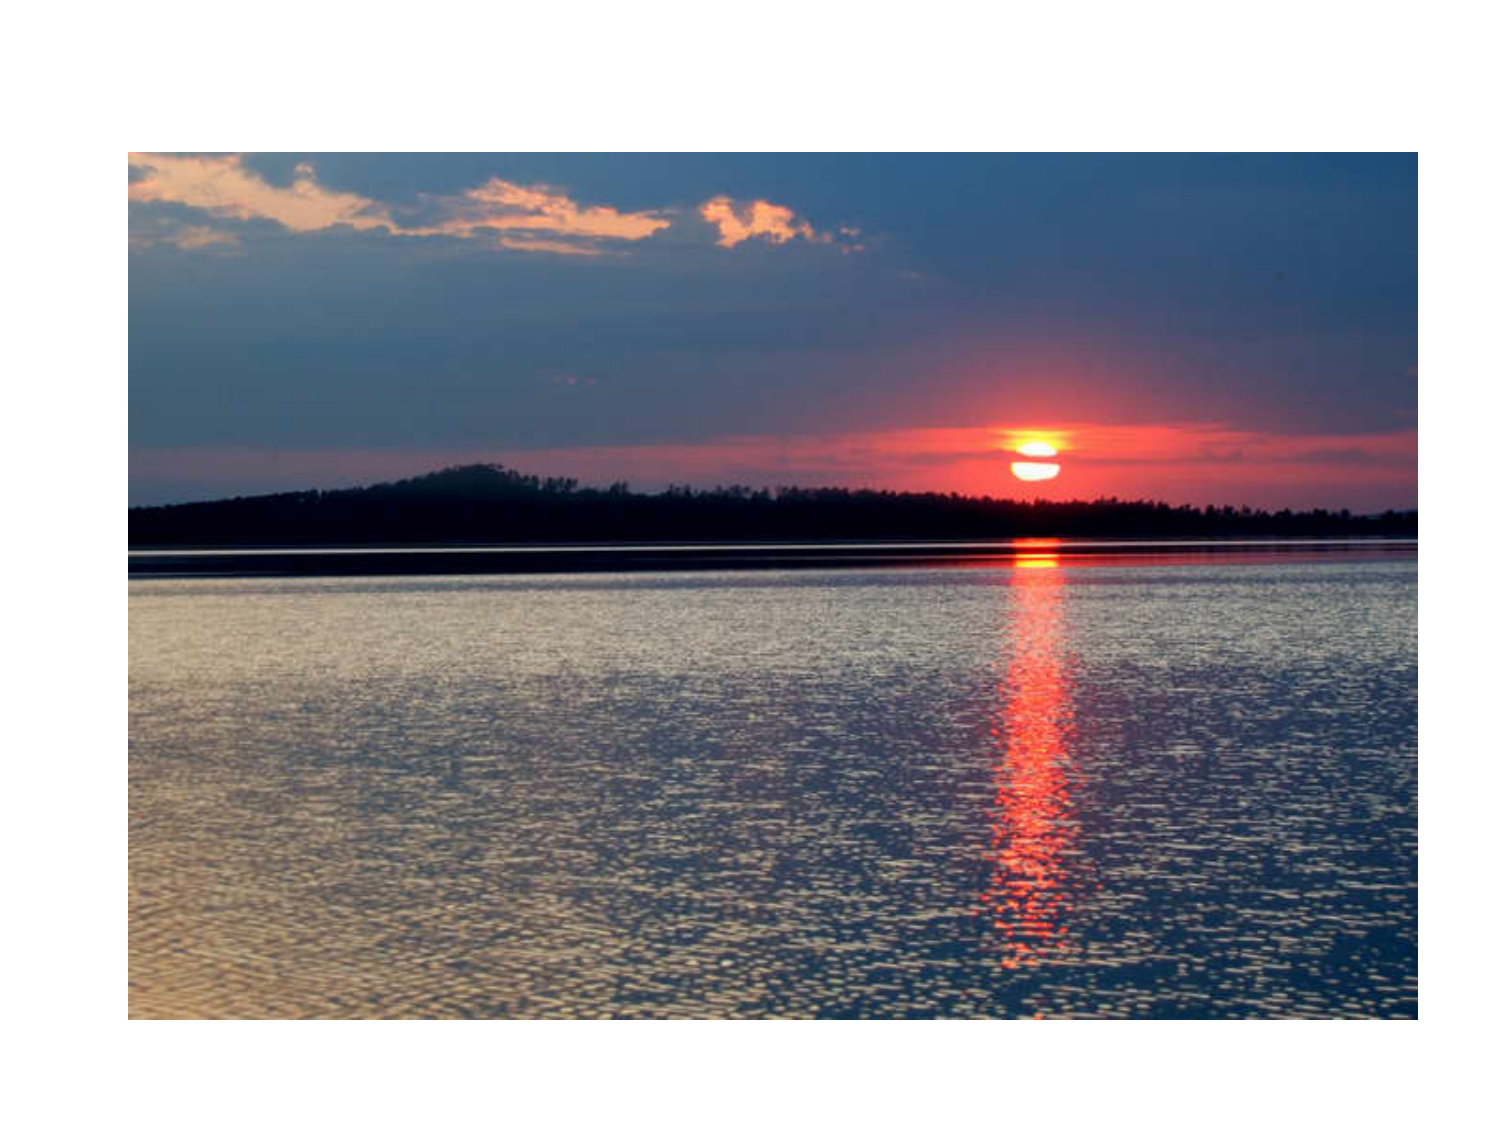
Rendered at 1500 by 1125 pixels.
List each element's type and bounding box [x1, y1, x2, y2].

picture [128, 152, 1419, 1020]
